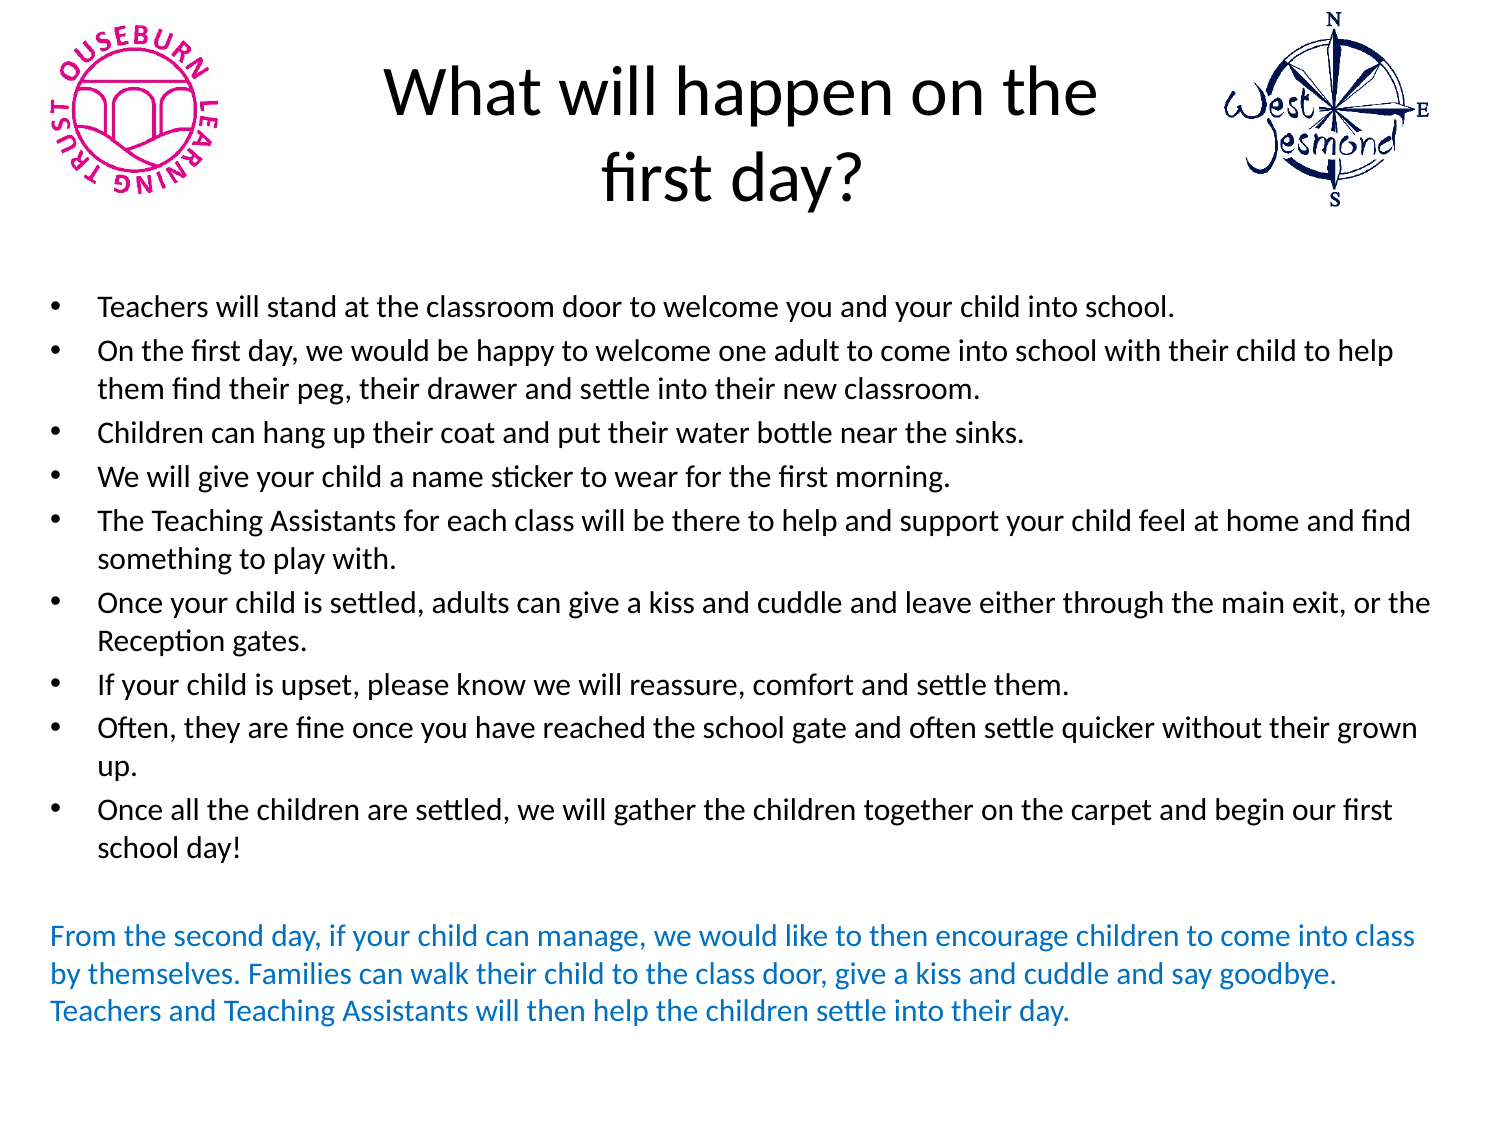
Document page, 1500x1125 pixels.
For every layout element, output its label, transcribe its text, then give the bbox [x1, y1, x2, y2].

title What will happen on the first day? [75, 35, 1425, 217]
text_box Teachers will stand at the classroom door to welcome you and your child into school. On the first day, we would be happy to welcome one adult to come into school with their child to help them find their peg, their drawer and settle into their new classroom. Children can hang up their coat and put their water bottle near the sinks. We will give your child a name sticker to wear for the first morning. The Teaching Assistants for each class will be there to help and support your child feel at home and find something to play with. Once your child is settled, adults can give a kiss and cuddle and leave either through the main exit, or the Reception gates. If your child is upset, please know we will reassure, comfort and settle them. Often, they are fine once you have reached the school gate and often settle quicker without their grown up. Once all the children are settled, we will gather the children together on the carpet and begin our first school day! From the second day, if your child can manage, we would like to then encourage children to come into class by themselves. Families can walk their child to the class door, give a kiss and cuddle and say goodbye. Teachers and Teaching Assistants will then help the children settle into their day. [35, 278, 1465, 1057]
picture [1215, 11, 1429, 208]
picture [40, 17, 226, 202]
text_box [17, 217, 1447, 996]
